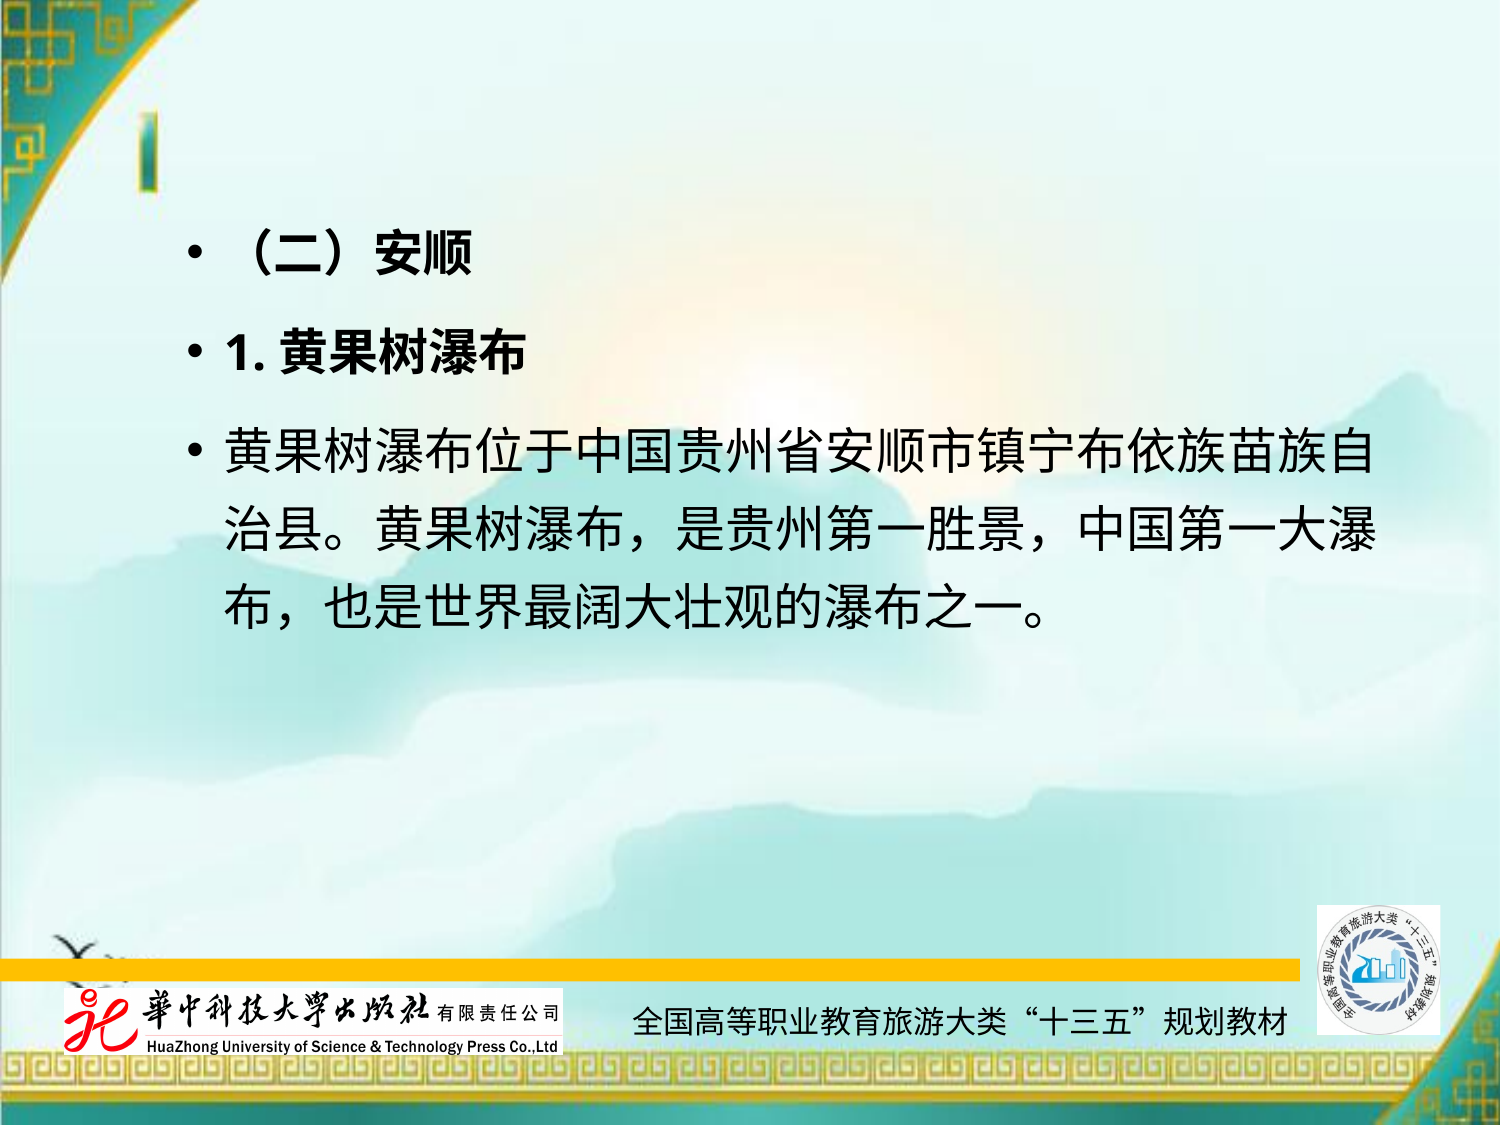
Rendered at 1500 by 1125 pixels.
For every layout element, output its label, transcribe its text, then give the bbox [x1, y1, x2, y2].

list （二）安顺 1.黄果树瀑布 黄果树瀑布位于中国贵州省安顺市镇宁布依族苗族自治县。黄果树瀑布，是贵州第一胜景，中国第一大瀑布，也是世界最阔大壮观的瀑布之一。 [171, 196, 1393, 747]
picture [0, 0, 1500, 1125]
